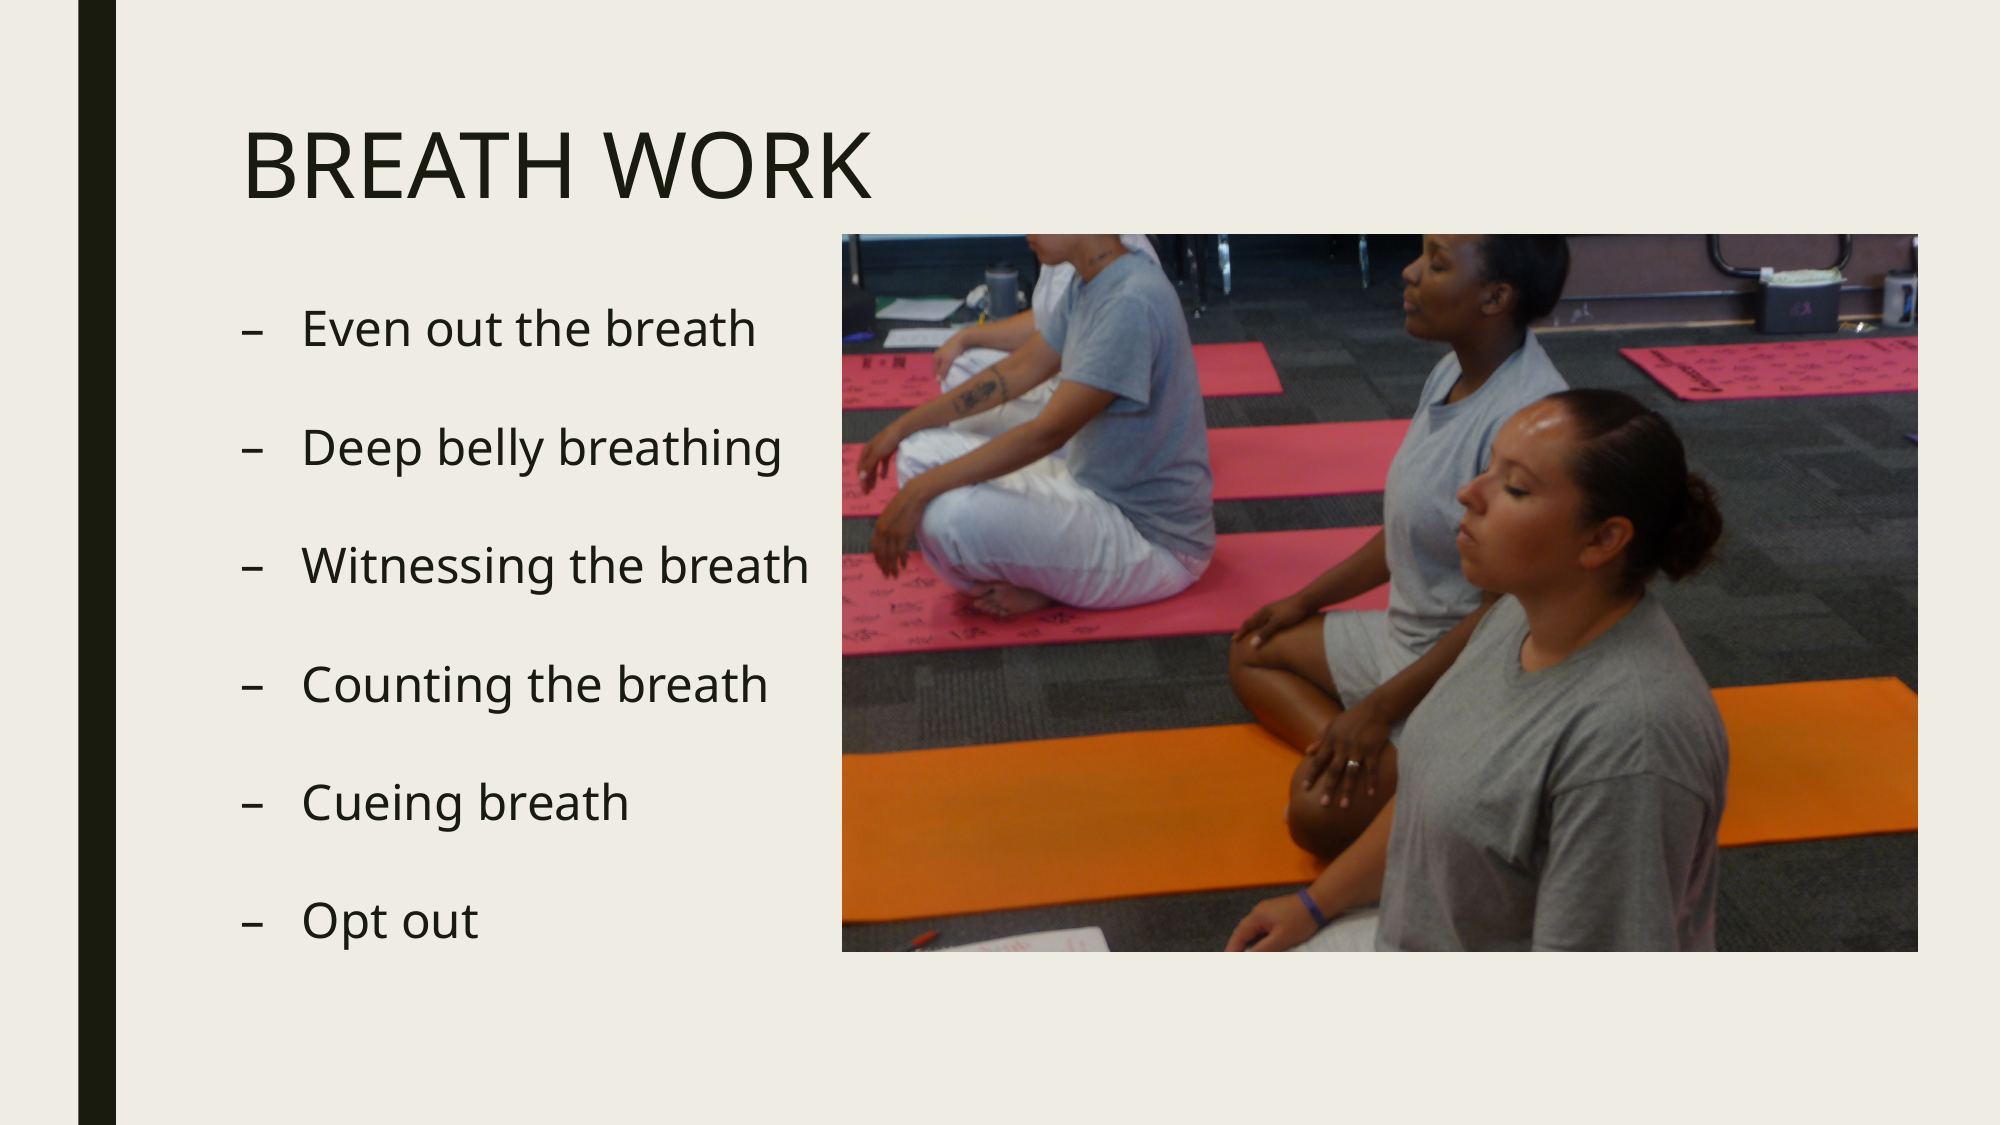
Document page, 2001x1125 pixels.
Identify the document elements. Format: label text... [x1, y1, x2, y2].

picture [842, 234, 1918, 952]
list Even out the breath Deep belly breathing Witnessing the breath Counting the breath Cueing breath Opt out [225, 289, 1800, 963]
title BREATH WORK [225, 112, 1800, 289]
